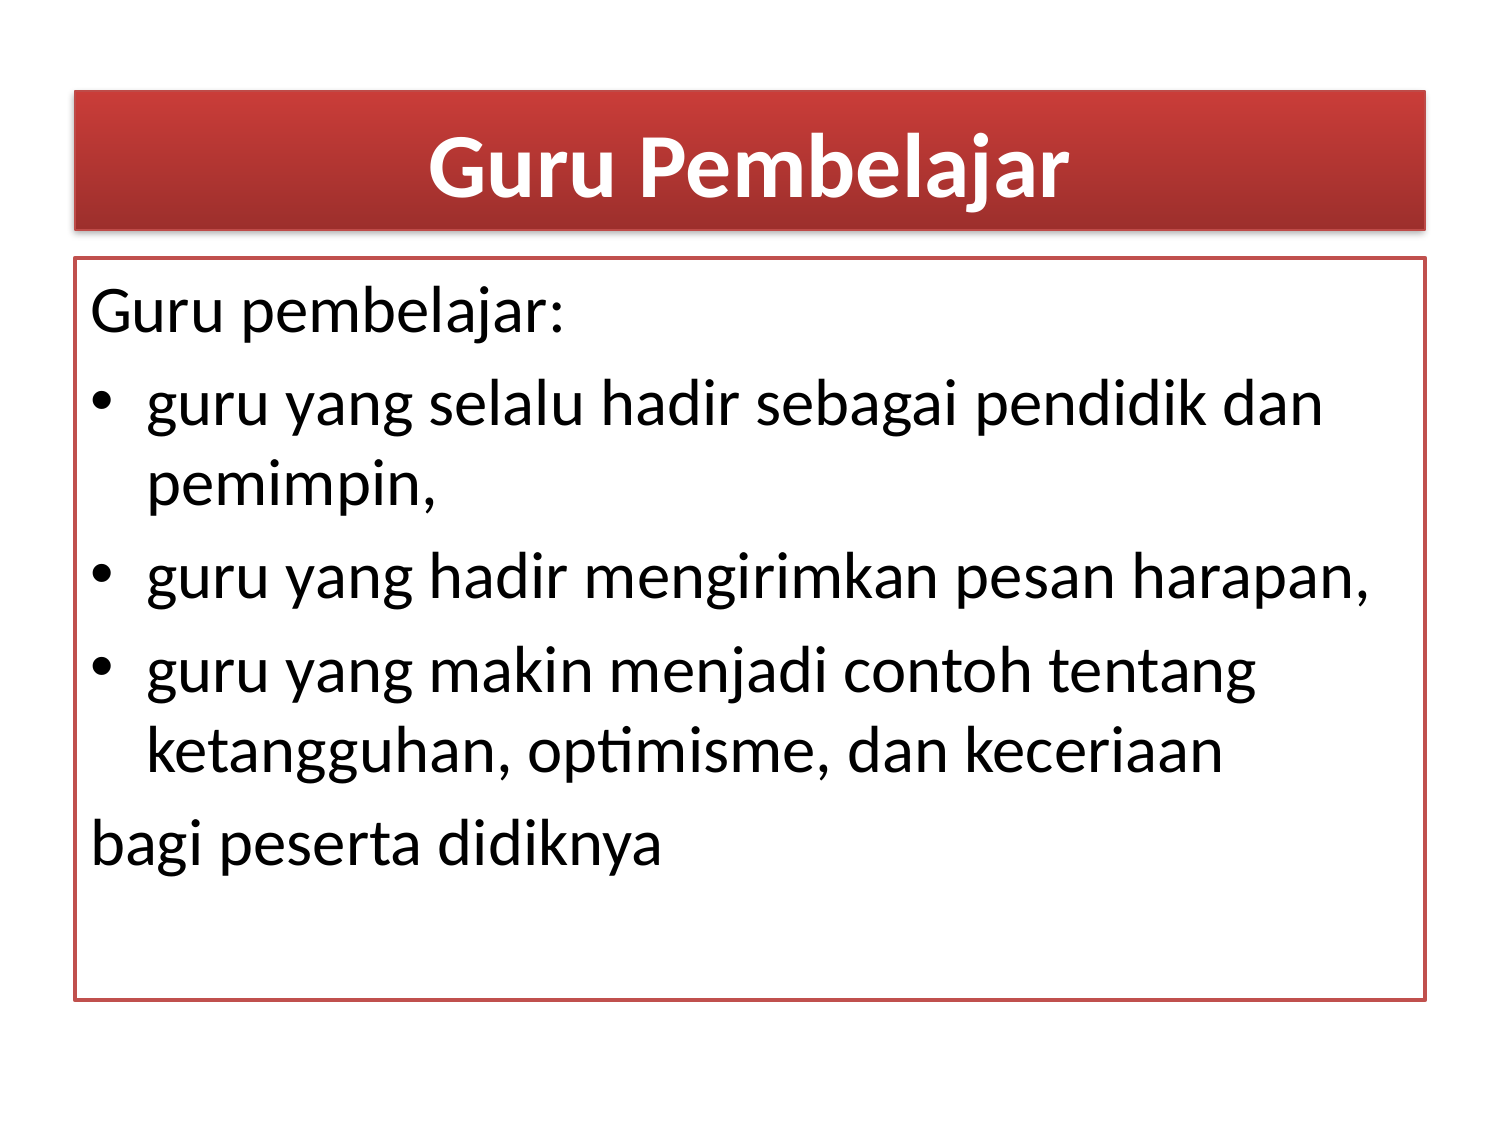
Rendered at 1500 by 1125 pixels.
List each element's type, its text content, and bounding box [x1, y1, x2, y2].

title Guru Pembelajar [74, 90, 1426, 231]
list Guru pembelajar: guru yang selalu hadir sebagai pendidik dan pemimpin, guru yang hadir mengirimkan pesan harapan, guru yang makin menjadi contoh tentang ketangguhan, optimisme, dan keceriaan bagi peserta didiknya [73, 256, 1427, 1002]
